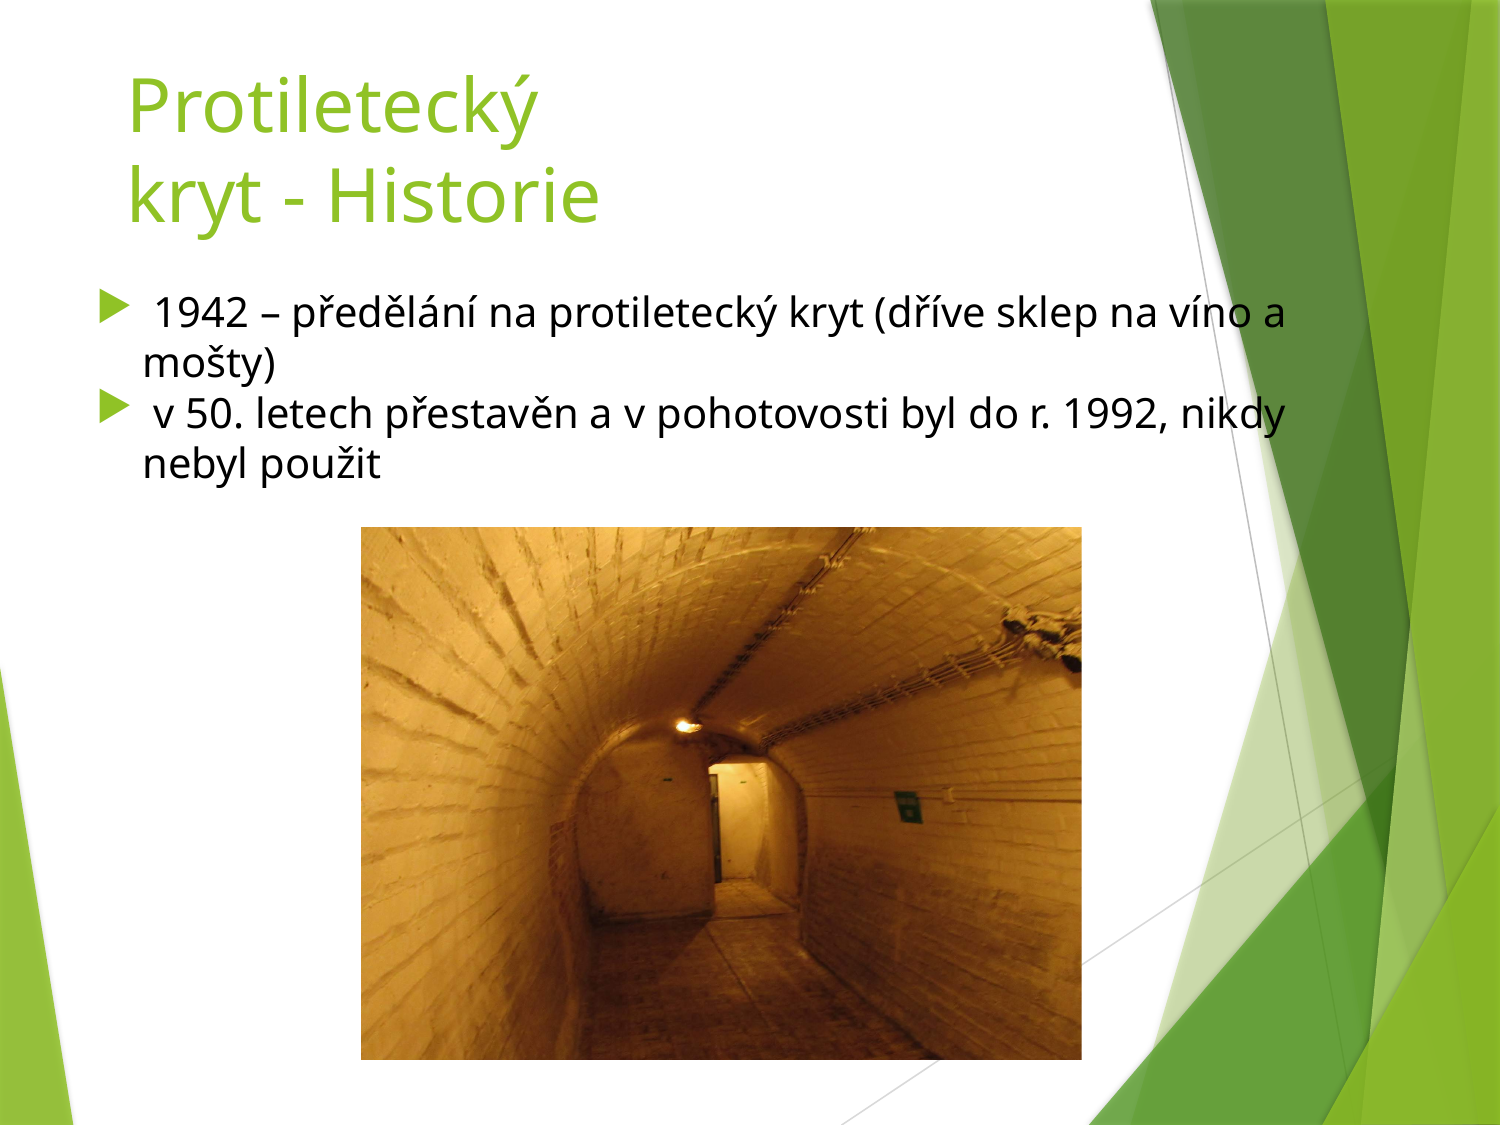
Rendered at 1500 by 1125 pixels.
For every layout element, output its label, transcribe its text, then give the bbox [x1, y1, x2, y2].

text_box 1942 – předělání na protiletecký kryt (dříve sklep na víno a mošty) v 50. letech přestavěn a v pohotovosti byl do r. 1992, nikdy nebyl použit [81, 278, 1360, 494]
picture [358, 527, 1083, 1060]
text_box Protiletecký kryt - Historie [112, 50, 644, 246]
